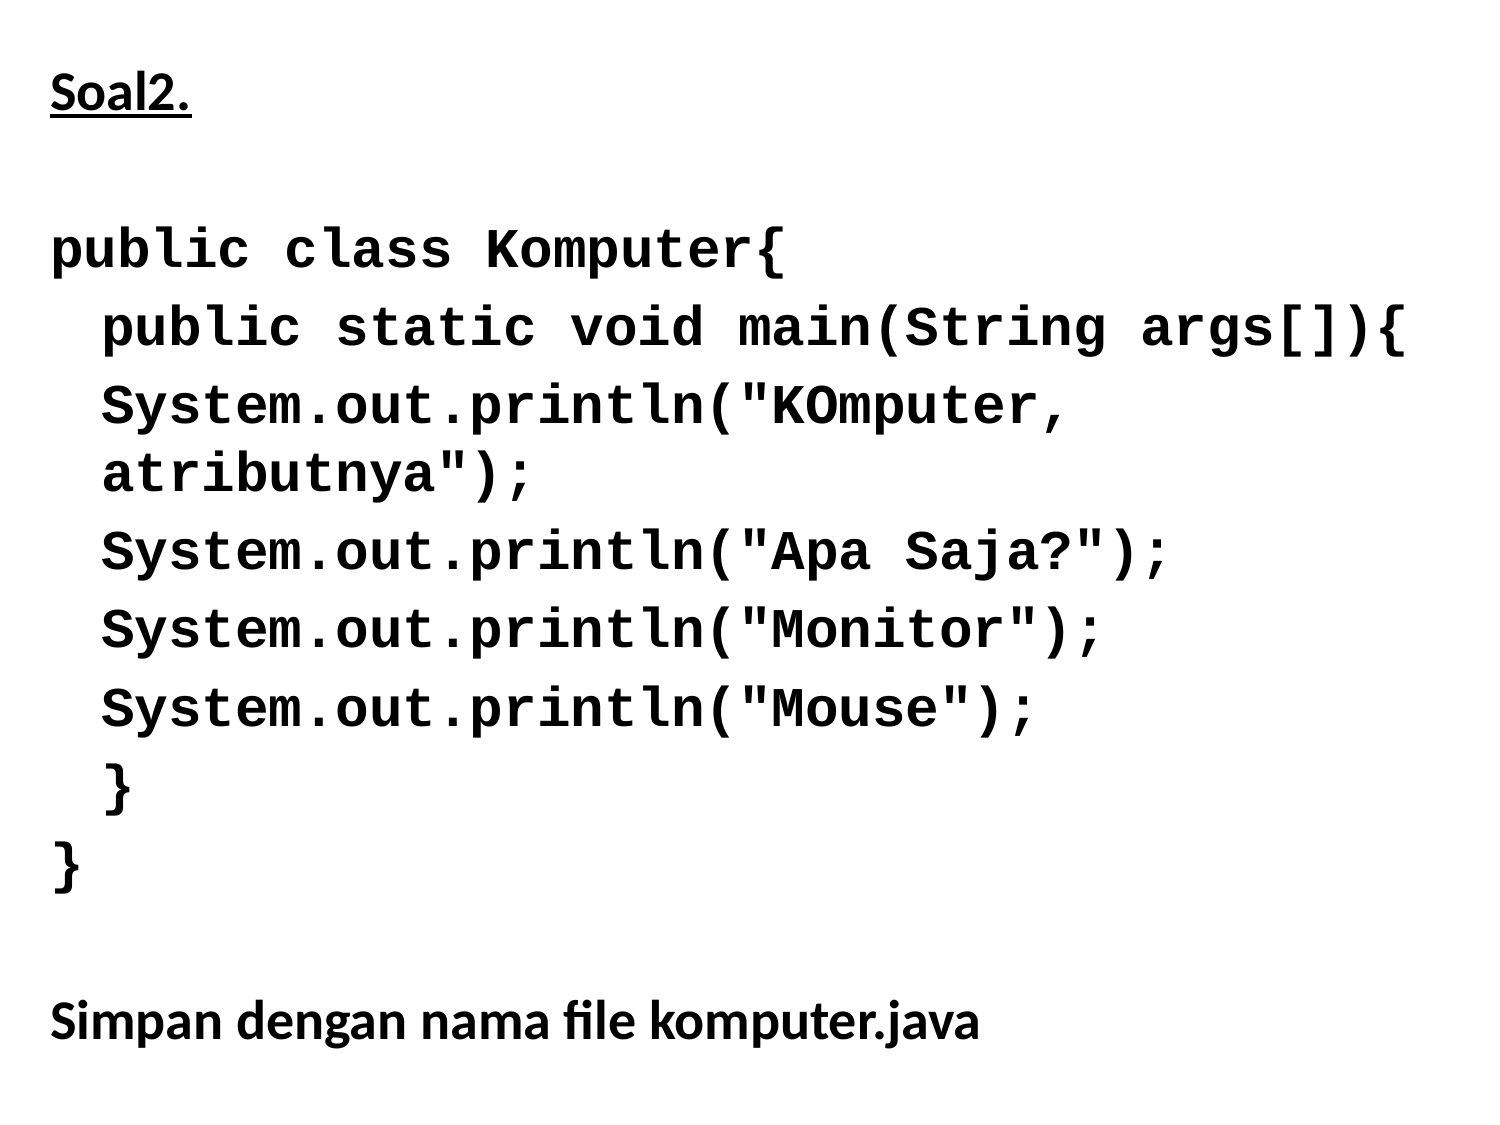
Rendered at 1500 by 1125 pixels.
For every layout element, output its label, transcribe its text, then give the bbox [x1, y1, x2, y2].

list Soal2. public class Komputer{ public static void main(String args[]){ System.out.println("KOmputer, atributnya"); System.out.println("Apa Saja?"); System.out.println("Monitor"); System.out.println("Mouse"); } } Simpan dengan nama file komputer.java [35, 46, 1442, 1079]
